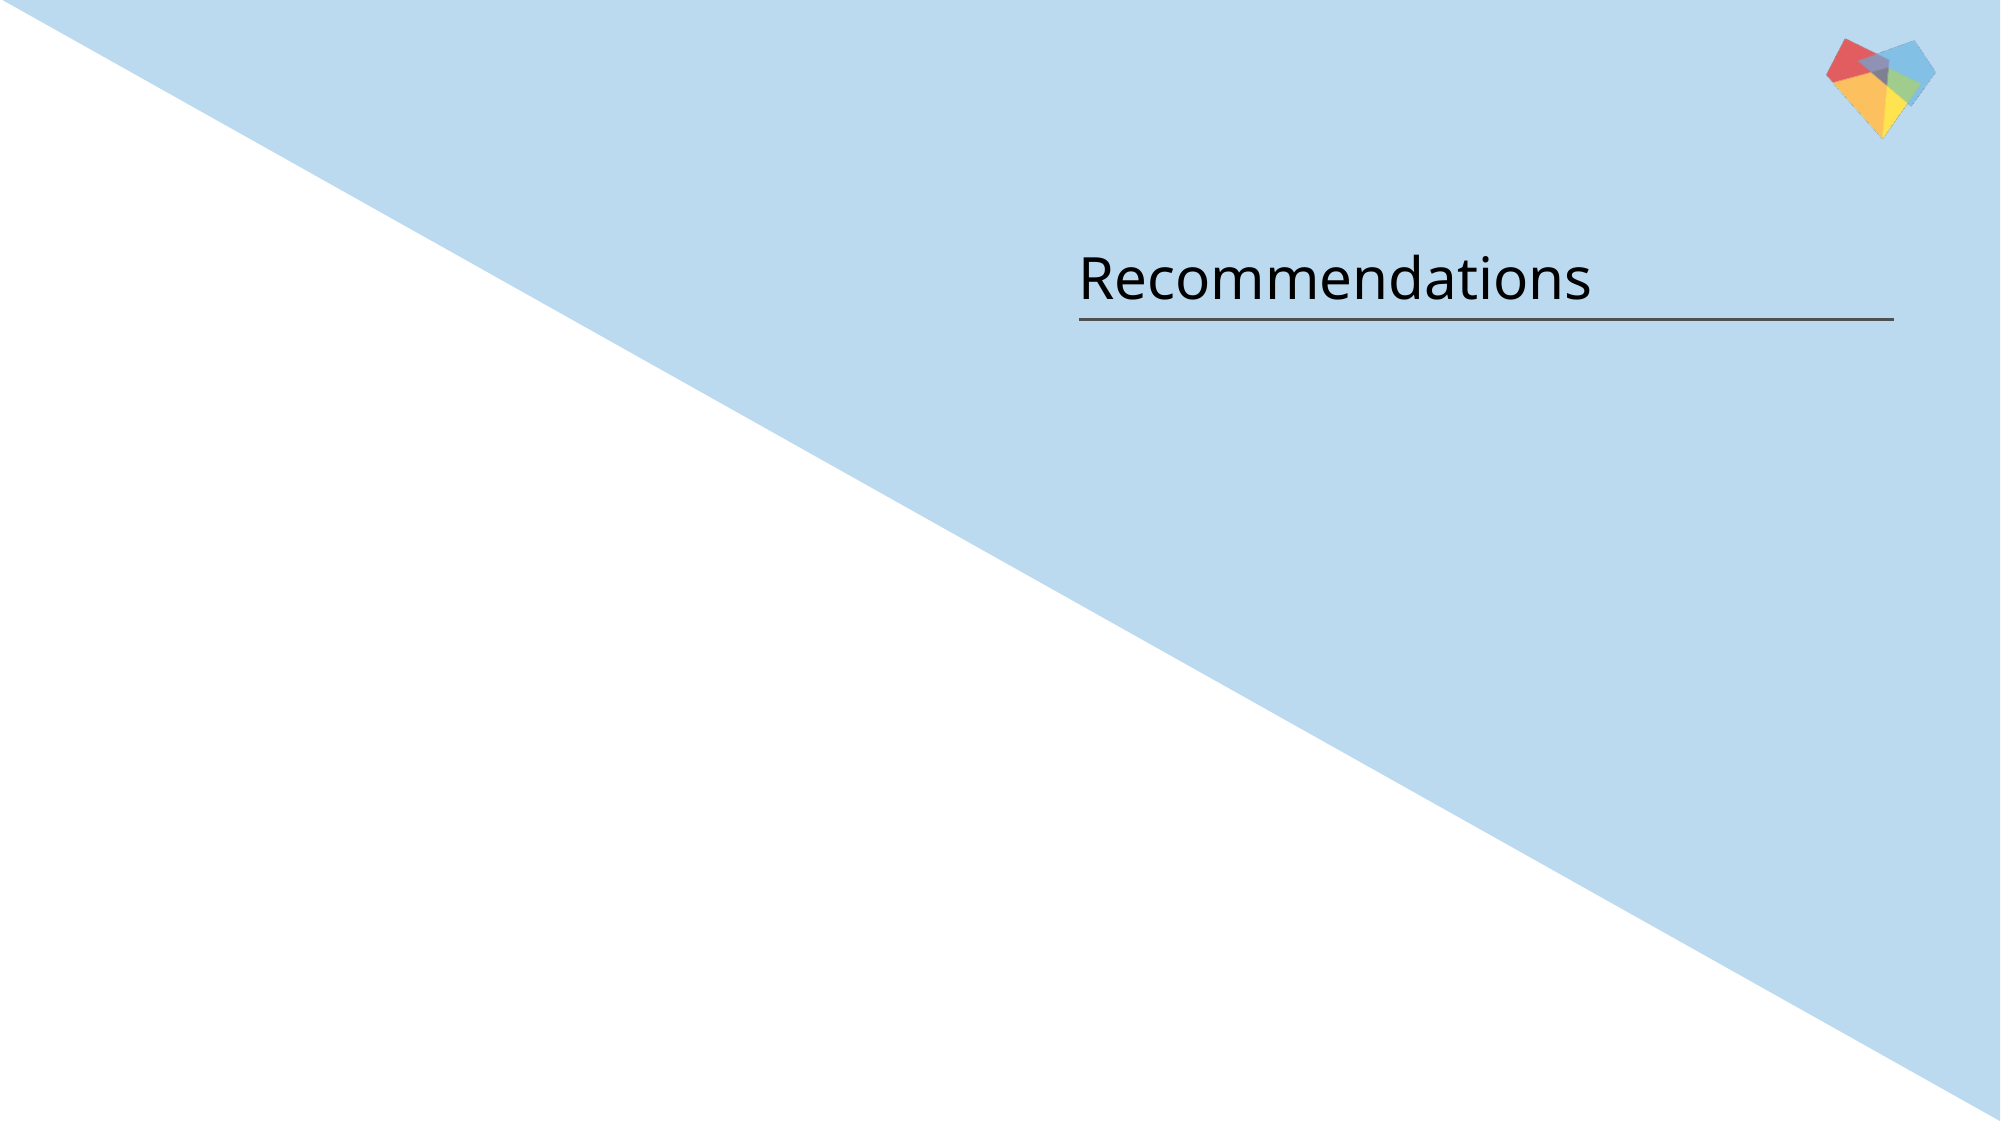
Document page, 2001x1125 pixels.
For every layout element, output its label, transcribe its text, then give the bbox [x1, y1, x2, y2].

picture [1802, 14, 1957, 164]
title Recommendations [1063, 204, 1894, 320]
